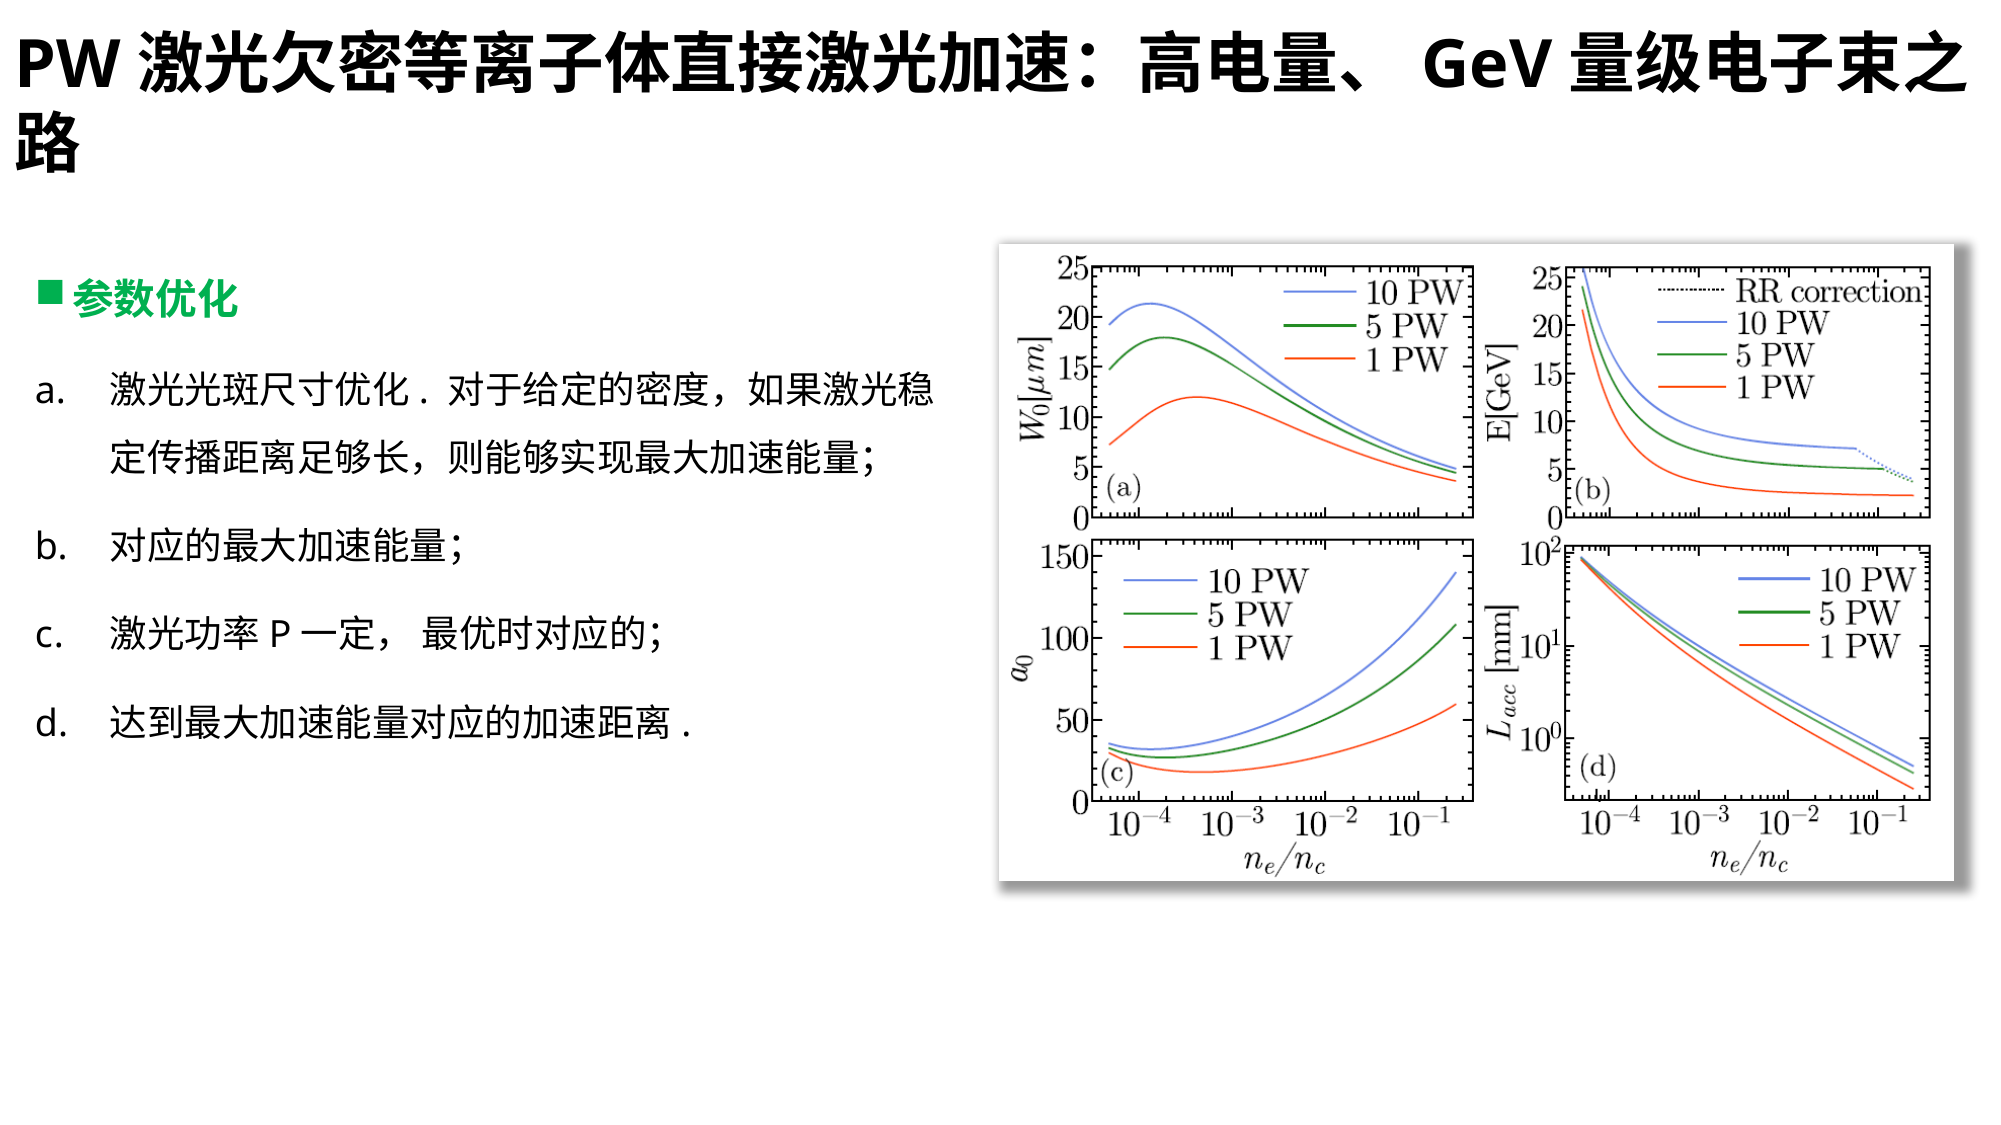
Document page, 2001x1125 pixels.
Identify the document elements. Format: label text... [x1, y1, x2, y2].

text_box PW激光欠密等离子体直接激光加速：高电量、GeV量级电子束之路 [0, 13, 2000, 188]
picture [999, 244, 1954, 881]
